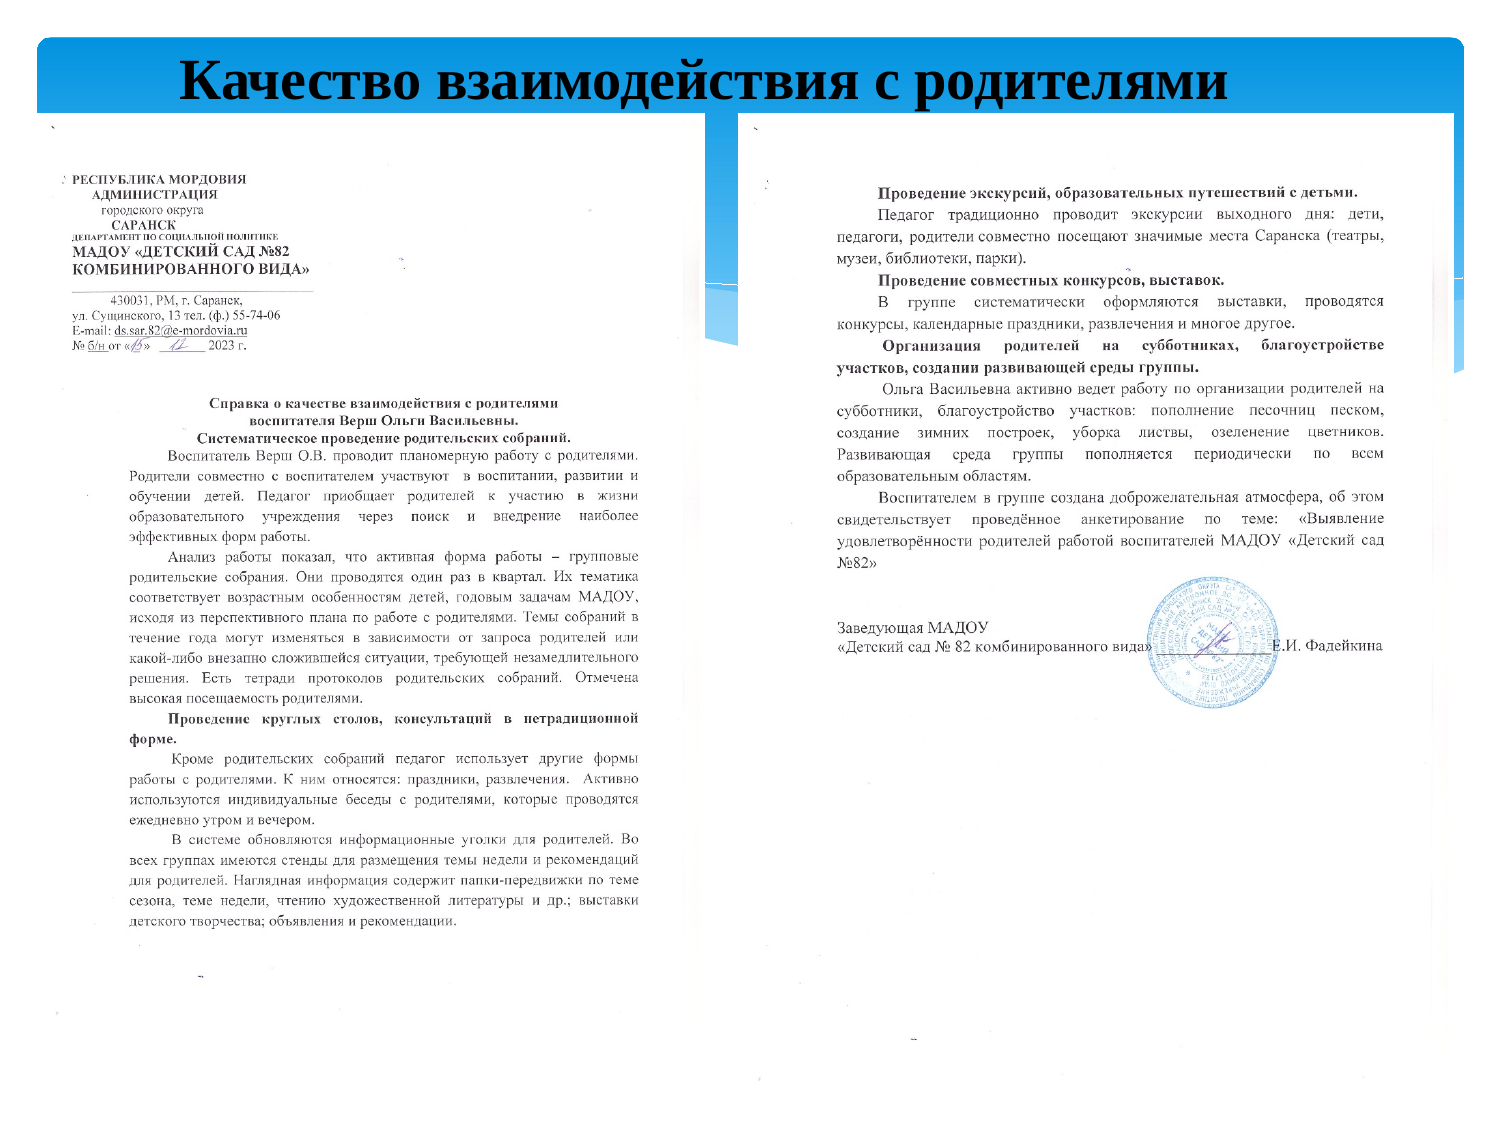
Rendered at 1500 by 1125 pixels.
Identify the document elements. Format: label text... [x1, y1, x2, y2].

picture [37, 113, 705, 1031]
picture [737, 113, 1454, 1098]
title Качество взаимодействия с родителями [29, 0, 1380, 153]
